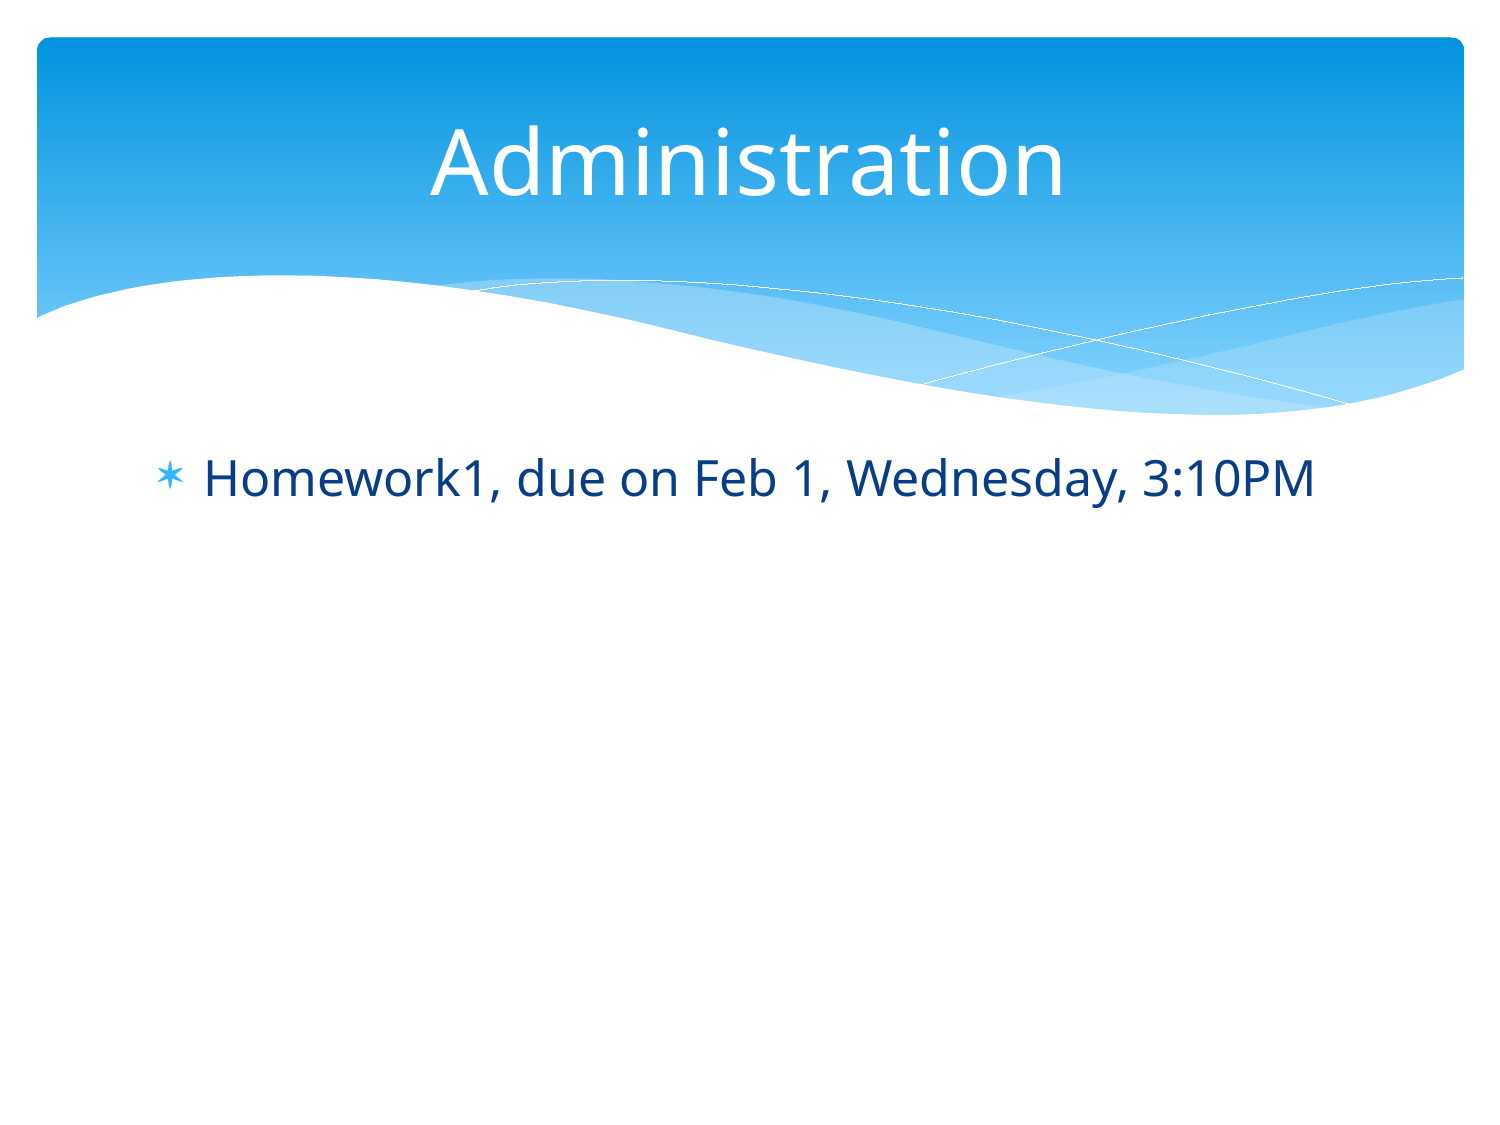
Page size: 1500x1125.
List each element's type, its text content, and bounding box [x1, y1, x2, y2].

title Administration [75, 55, 1425, 261]
list Homework1, due on Feb 1, Wednesday, 3:10PM [143, 438, 1359, 1005]
